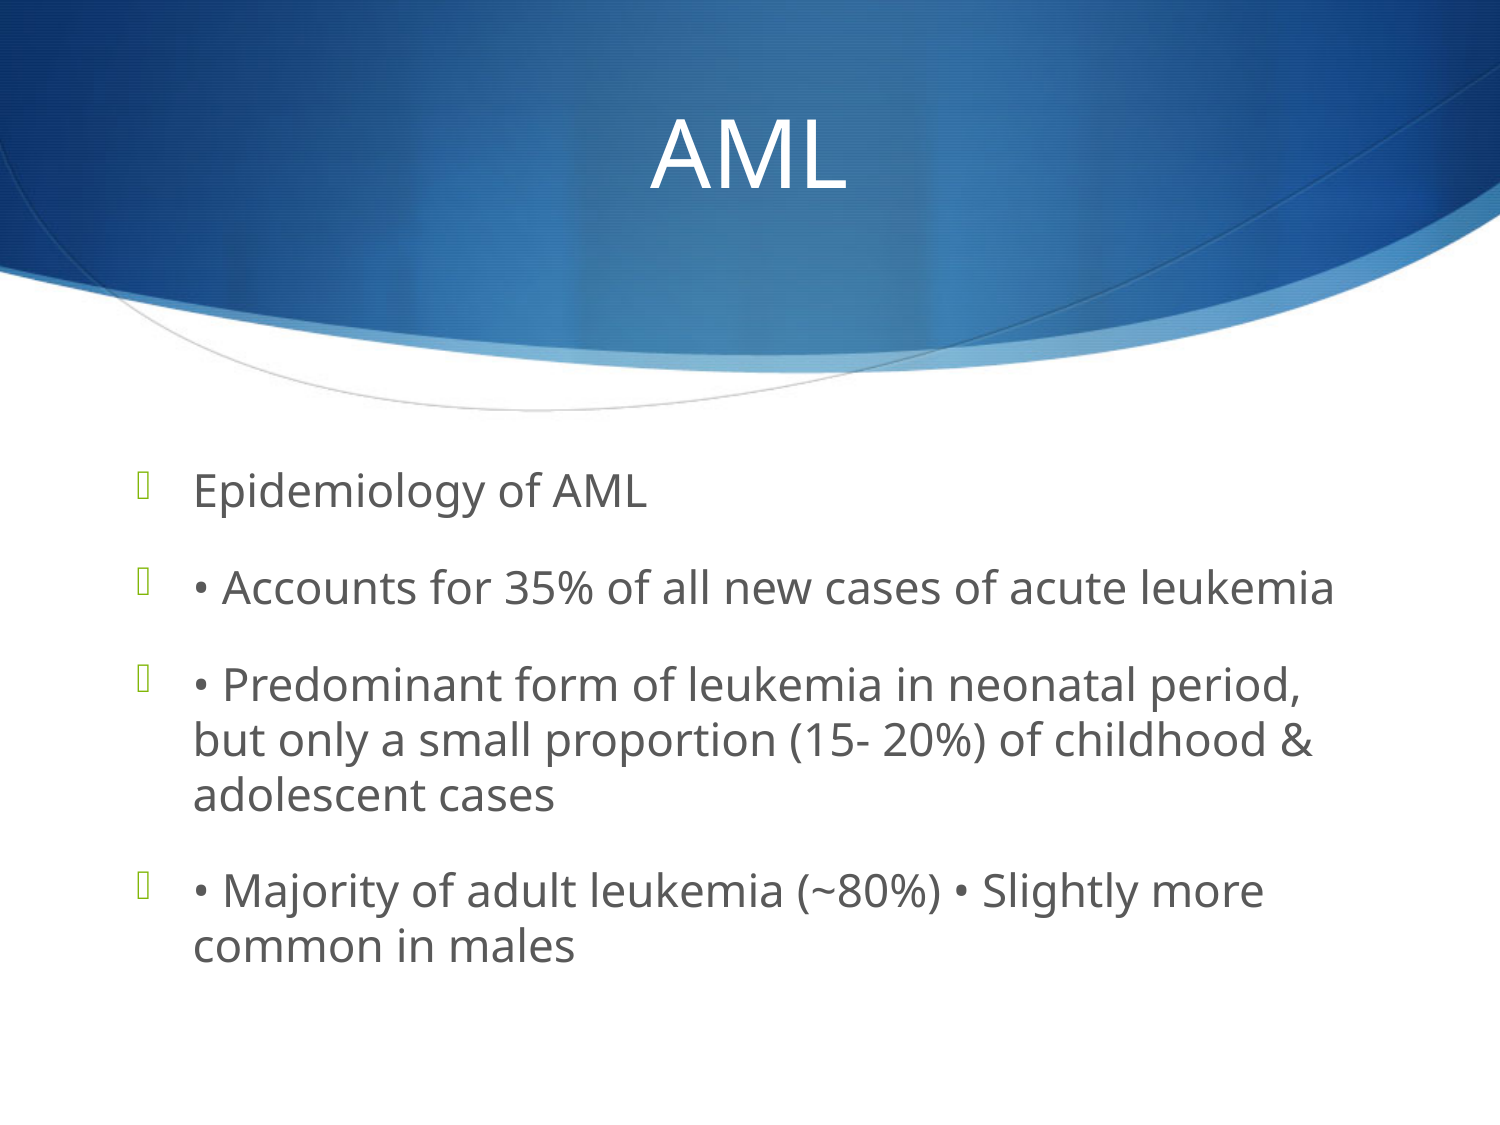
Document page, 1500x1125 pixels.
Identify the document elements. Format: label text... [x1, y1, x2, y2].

title AML [75, 56, 1425, 245]
list Epidemiology of AML • Accounts for 35% of all new cases of acute leukemia • Predominant form of leukemia in neonatal period, but only a small proportion (15- 20%) of childhood & adolescent cases • Majority of adult leukemia (~80%) • Slightly more common in males [121, 454, 1379, 991]
picture [0, 0, 1500, 1125]
